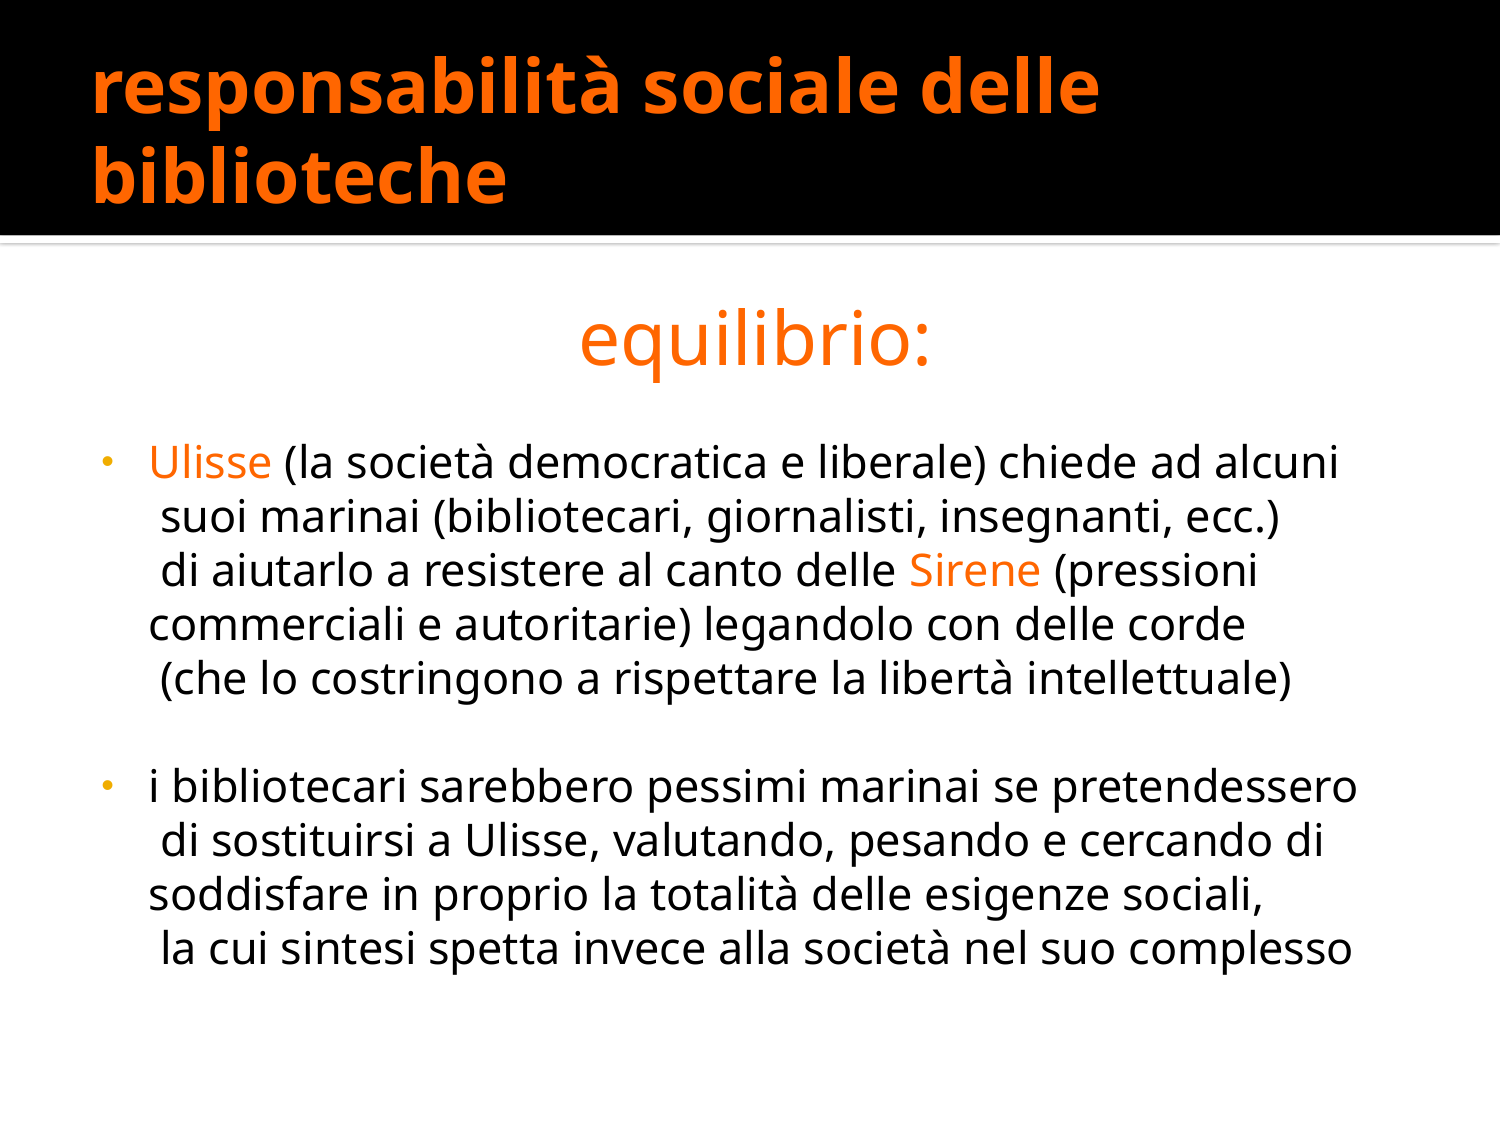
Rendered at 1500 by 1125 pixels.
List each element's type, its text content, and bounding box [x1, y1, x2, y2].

list equilibrio: Ulisse (la società democratica e liberale) chiede ad alcuni suoi marinai (bibliotecari, giornalisti, insegnanti, ecc.) di aiutarlo a resistere al canto delle Sirene (pressioni commerciali e autoritarie) legandolo con delle corde (che lo costringono a rispettare la libertà intellettuale) i bibliotecari sarebbero pessimi marinai se pretendessero di sostituirsi a Ulisse, valutando, pesando e cercando di soddisfare in proprio la totalità delle esigenze sociali, la cui sintesi spetta invece alla società nel suo complesso [75, 275, 1425, 1100]
title responsabilità sociale delle biblioteche [75, 25, 1425, 231]
